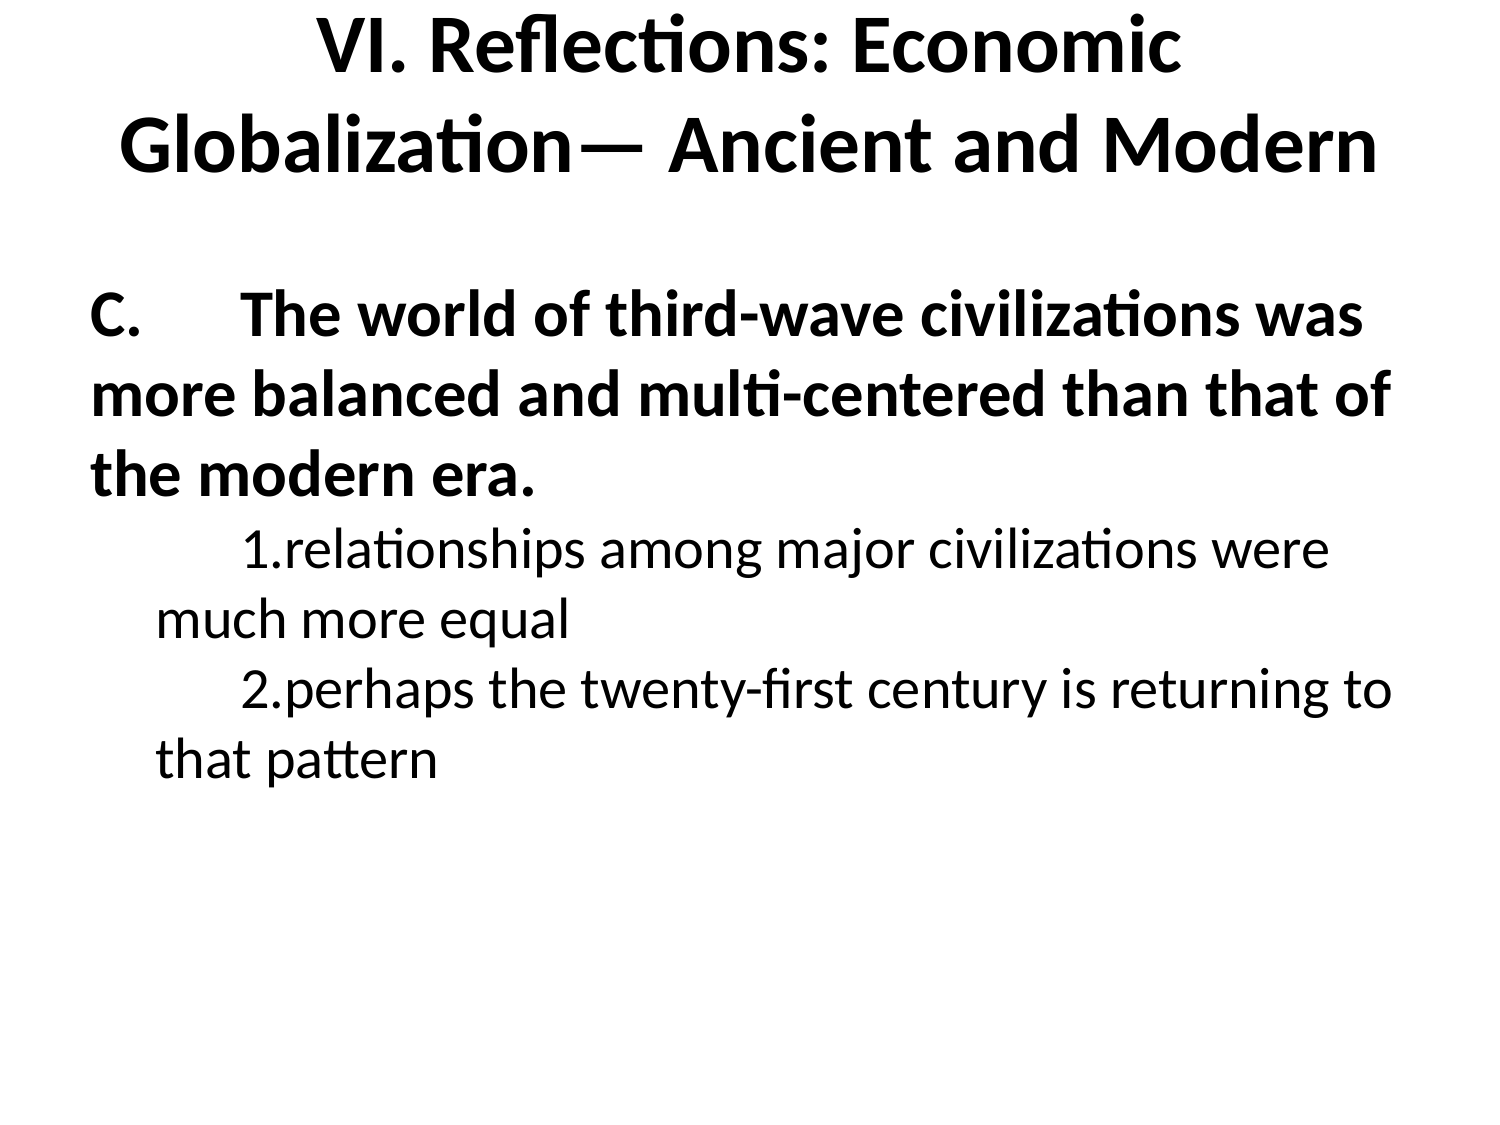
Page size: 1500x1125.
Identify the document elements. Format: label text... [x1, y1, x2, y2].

title VI. Reflections: Economic Globalization— Ancient and Modern [75, 45, 1425, 233]
list C. The world of third-wave civilizations was more balanced and multi-centered than that of the modern era. relationships among major civilizations were much more equal perhaps the twenty-first century is returning to that pattern [75, 262, 1425, 1005]
